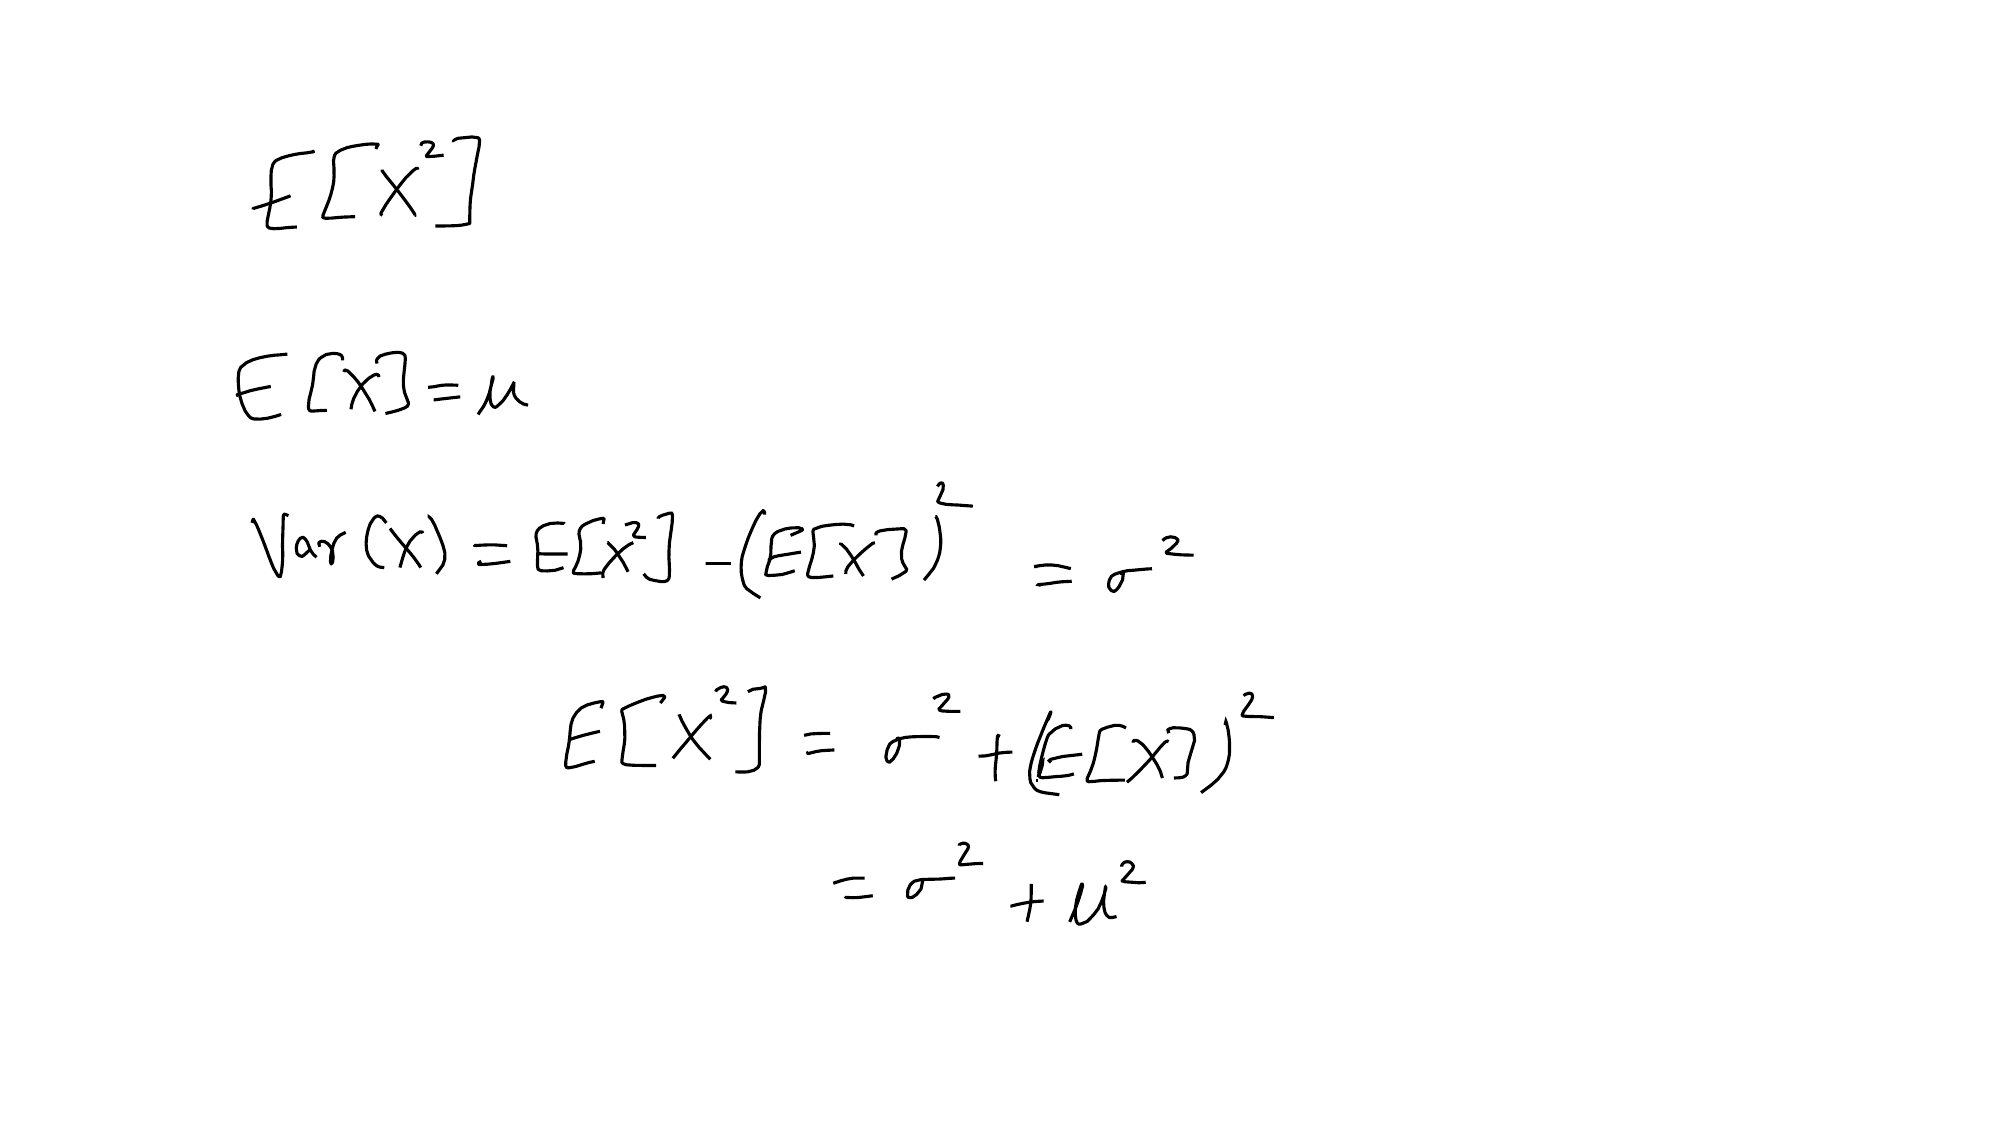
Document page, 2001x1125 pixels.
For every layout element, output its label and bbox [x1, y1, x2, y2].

text_box [565, 686, 766, 773]
text_box [1108, 536, 1194, 592]
text_box [252, 482, 973, 598]
text_box [237, 352, 529, 420]
text_box [885, 693, 1274, 795]
text_box [833, 843, 1146, 925]
text_box [804, 733, 835, 754]
text_box [253, 136, 480, 229]
text_box [1034, 564, 1072, 585]
